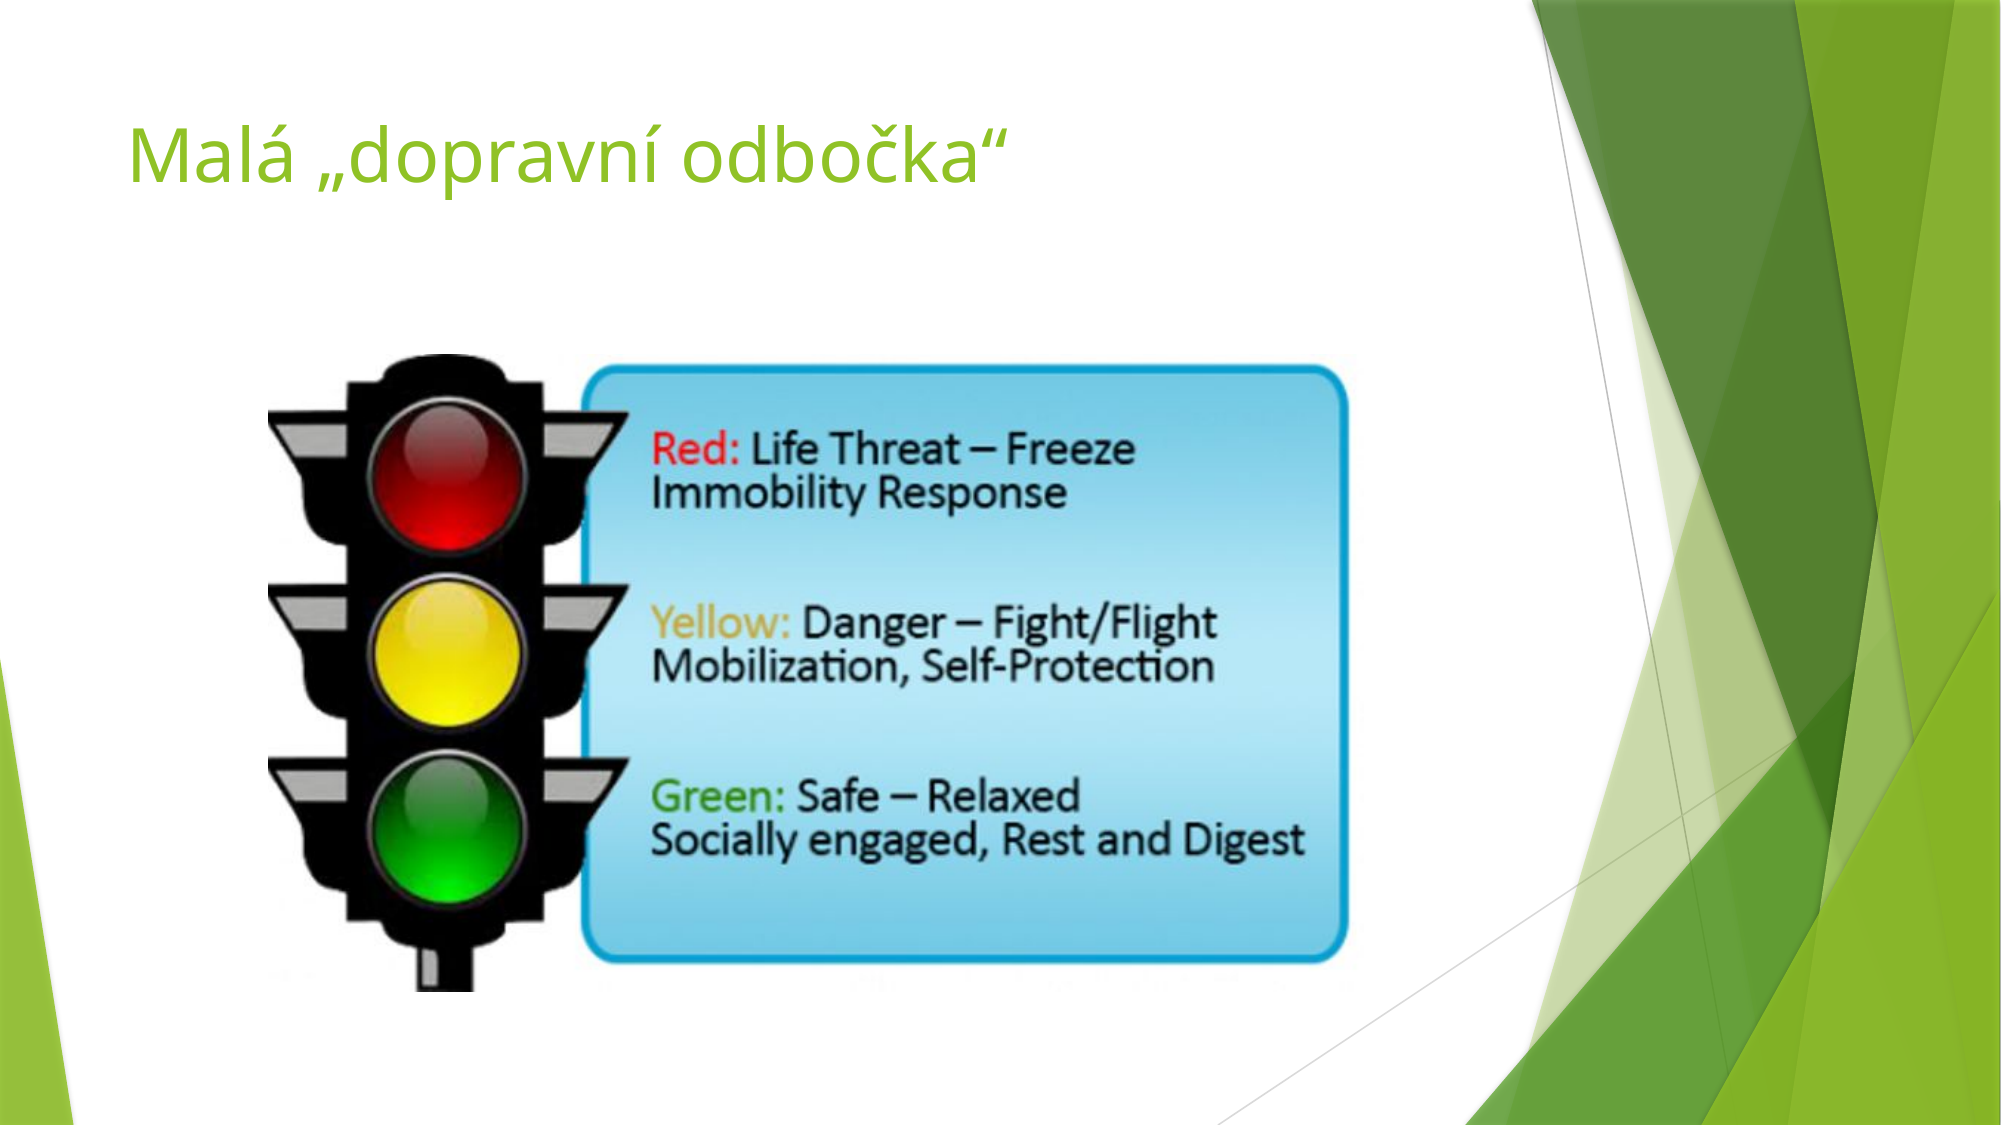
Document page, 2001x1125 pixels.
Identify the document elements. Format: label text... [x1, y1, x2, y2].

title Malá „dopravní odbočka“ [111, 99, 1522, 317]
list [268, 353, 1365, 992]
